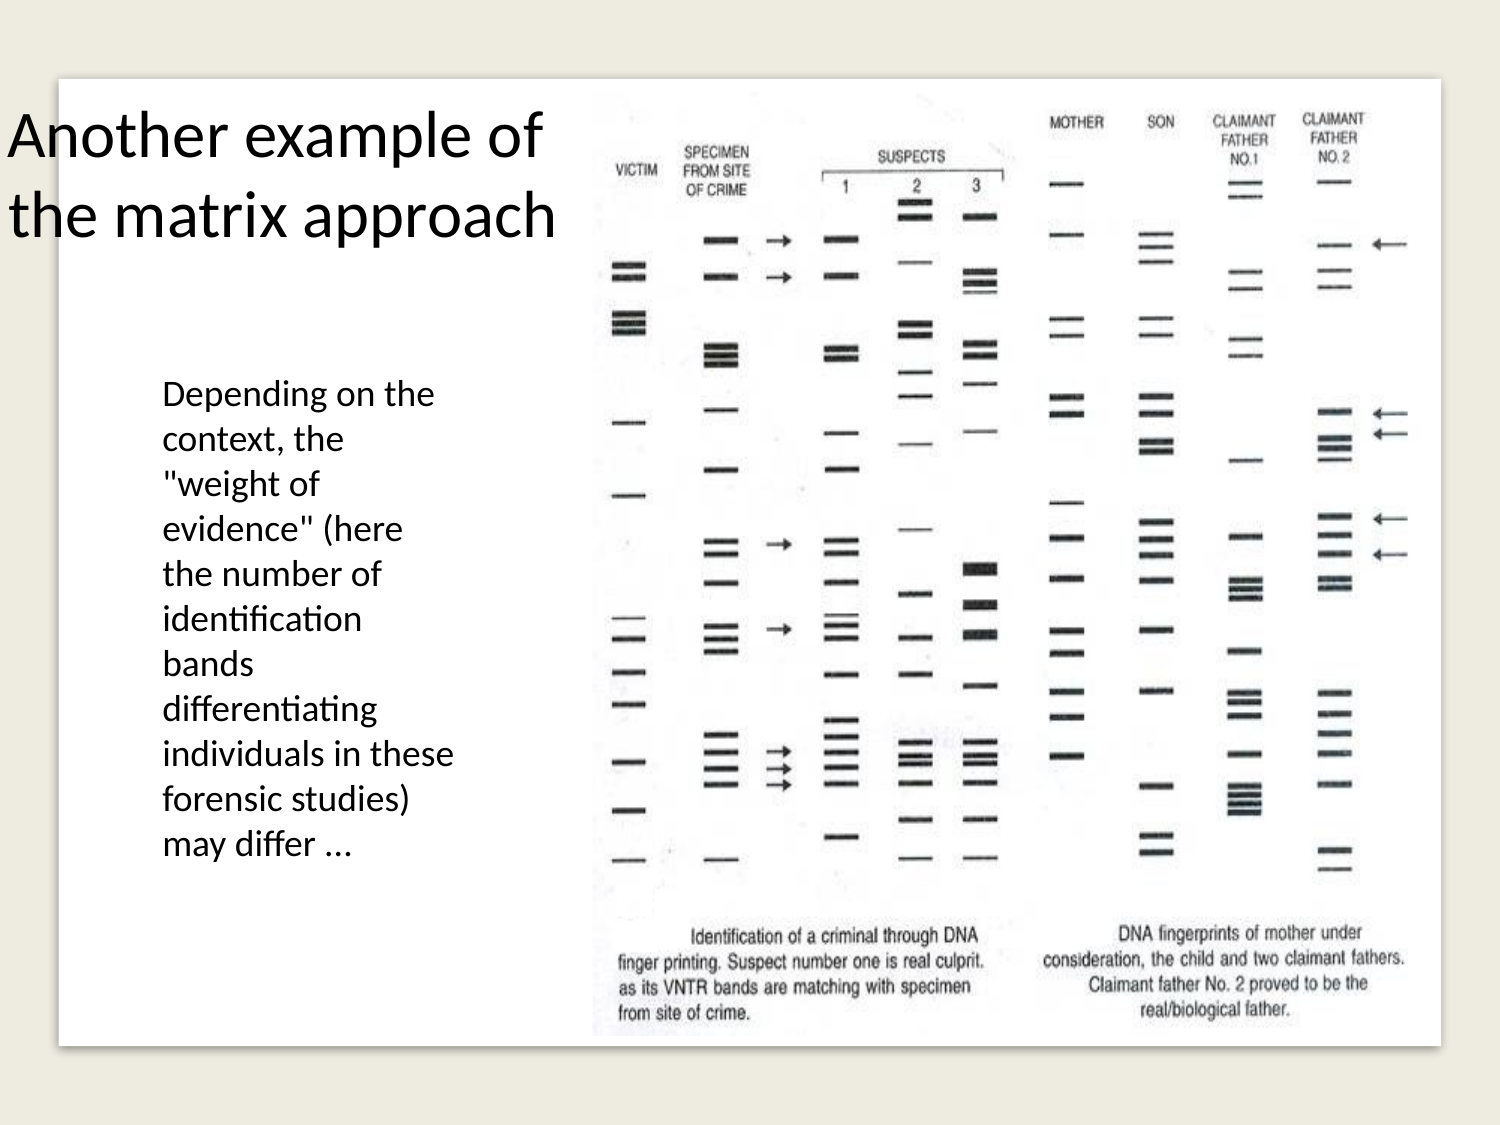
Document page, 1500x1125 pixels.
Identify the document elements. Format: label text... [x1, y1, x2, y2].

text_box Depending on the context, the "weight of evidence" (here the number of identification bands differentiating individuals in these forensic studies) may differ ... [147, 361, 472, 872]
text_box [0, 0, 1500, 1125]
text_box Another example of the matrix approach [0, 83, 574, 259]
picture [590, 89, 1435, 1036]
text_box [57, 77, 1443, 1048]
